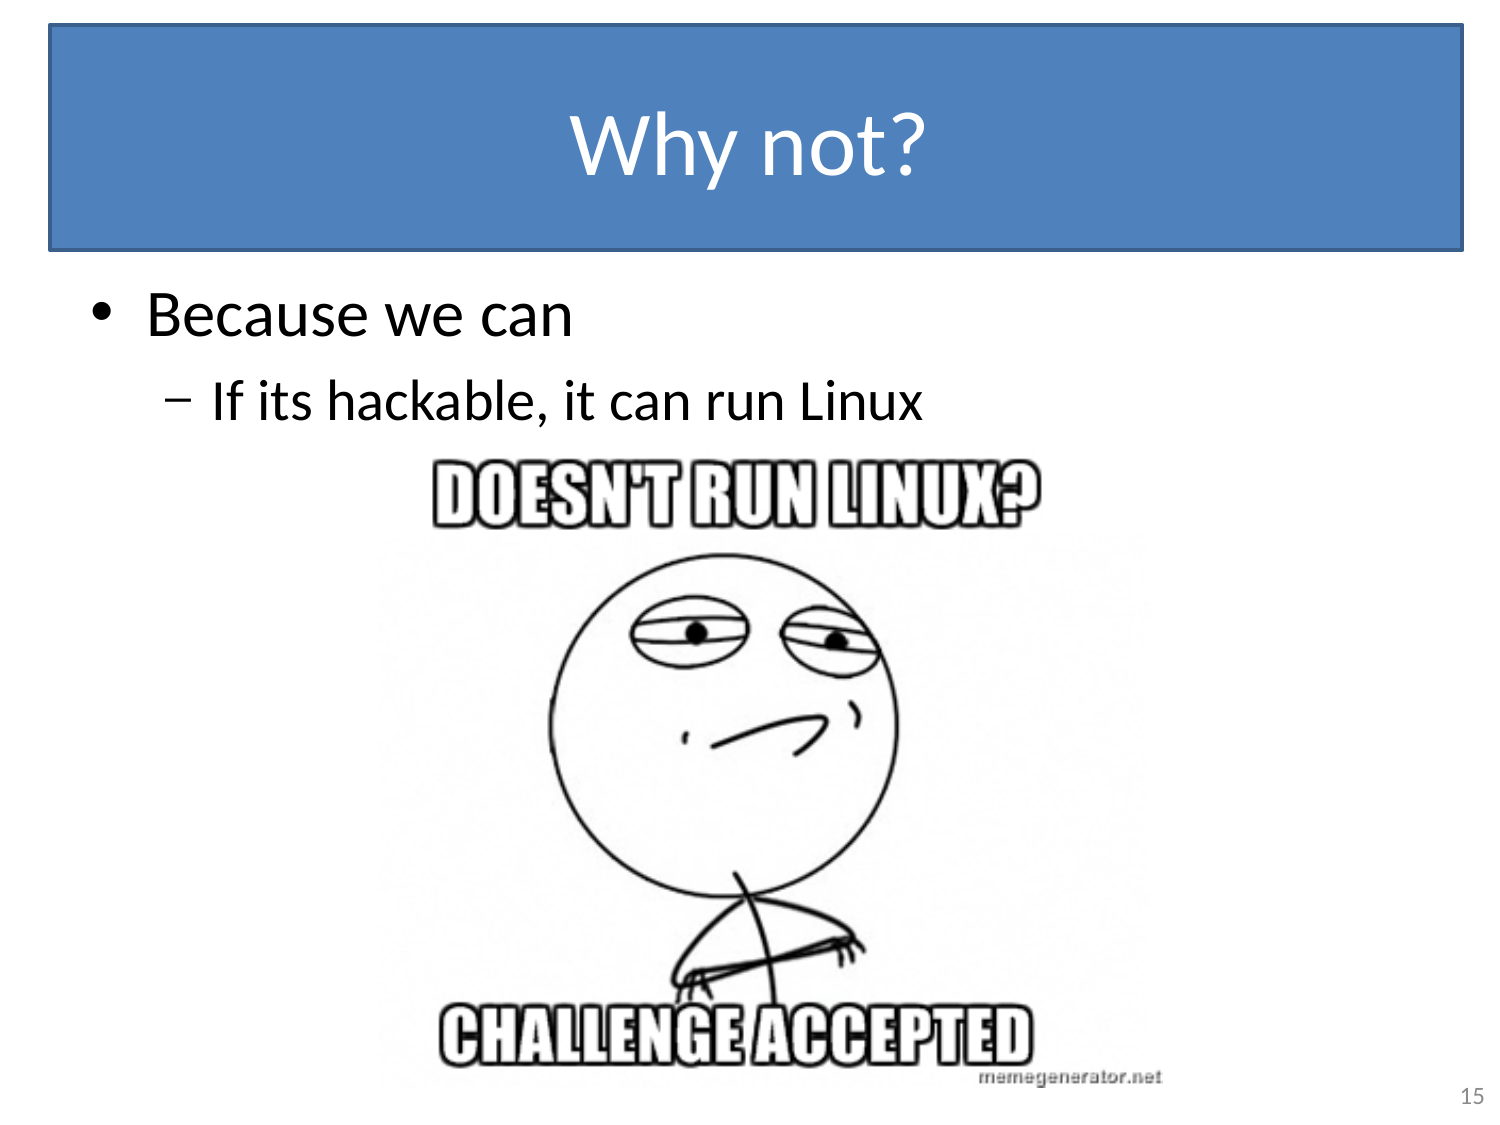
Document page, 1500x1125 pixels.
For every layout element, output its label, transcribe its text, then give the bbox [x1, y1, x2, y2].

slide_number 15 [1149, 1065, 1500, 1125]
picture [312, 449, 1163, 1088]
list Because we can If its hackable, it can run Linux [75, 262, 1425, 1005]
title Why not? [75, 45, 1425, 233]
